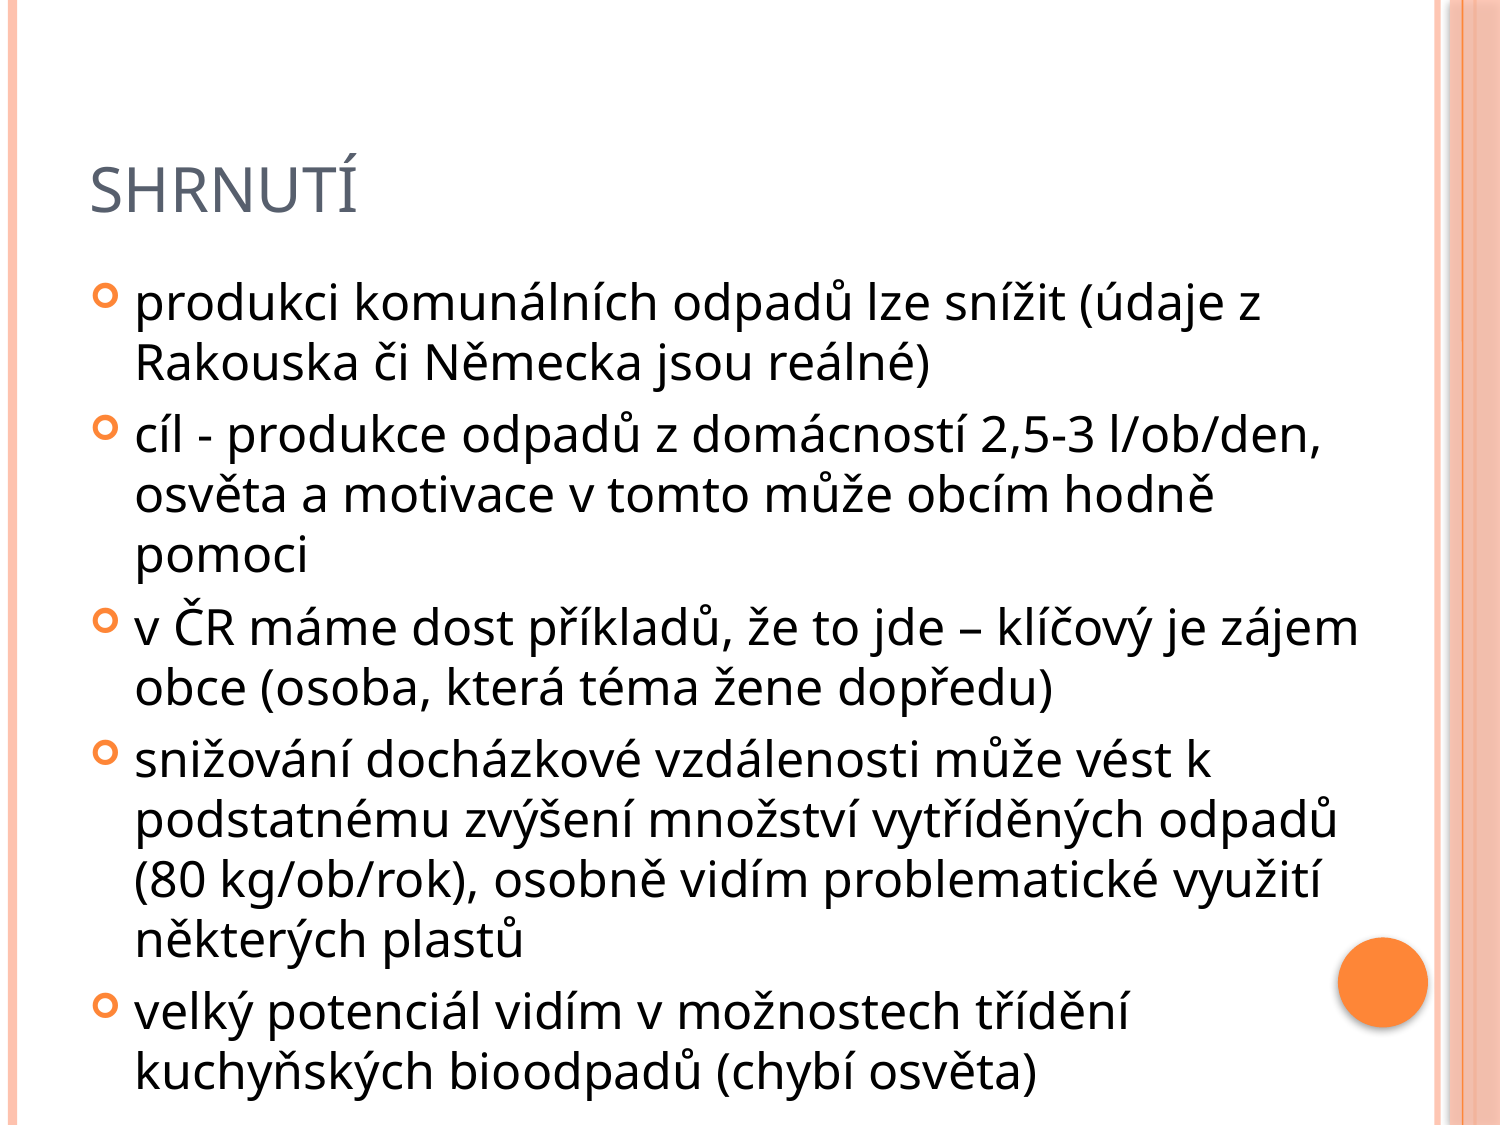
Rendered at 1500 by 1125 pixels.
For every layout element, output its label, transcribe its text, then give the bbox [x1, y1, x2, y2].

list produkci komunálních odpadů lze snížit (údaje z Rakouska či Německa jsou reálné) cíl - produkce odpadů z domácností 2,5-3 l/ob/den, osvěta a motivace v tomto může obcím hodně pomoci v ČR máme dost příkladů, že to jde – klíčový je zájem obce (osoba, která téma žene dopředu) snižování docházkové vzdálenosti může vést k podstatnému zvýšení množství vytříděných odpadů (80 kg/ob/rok), osobně vidím problematické využití některých plastů velký potenciál vidím v možnostech třídění kuchyňských bioodpadů (chybí osvěta) [75, 262, 1388, 1062]
title Shrnutí [75, 45, 1300, 233]
